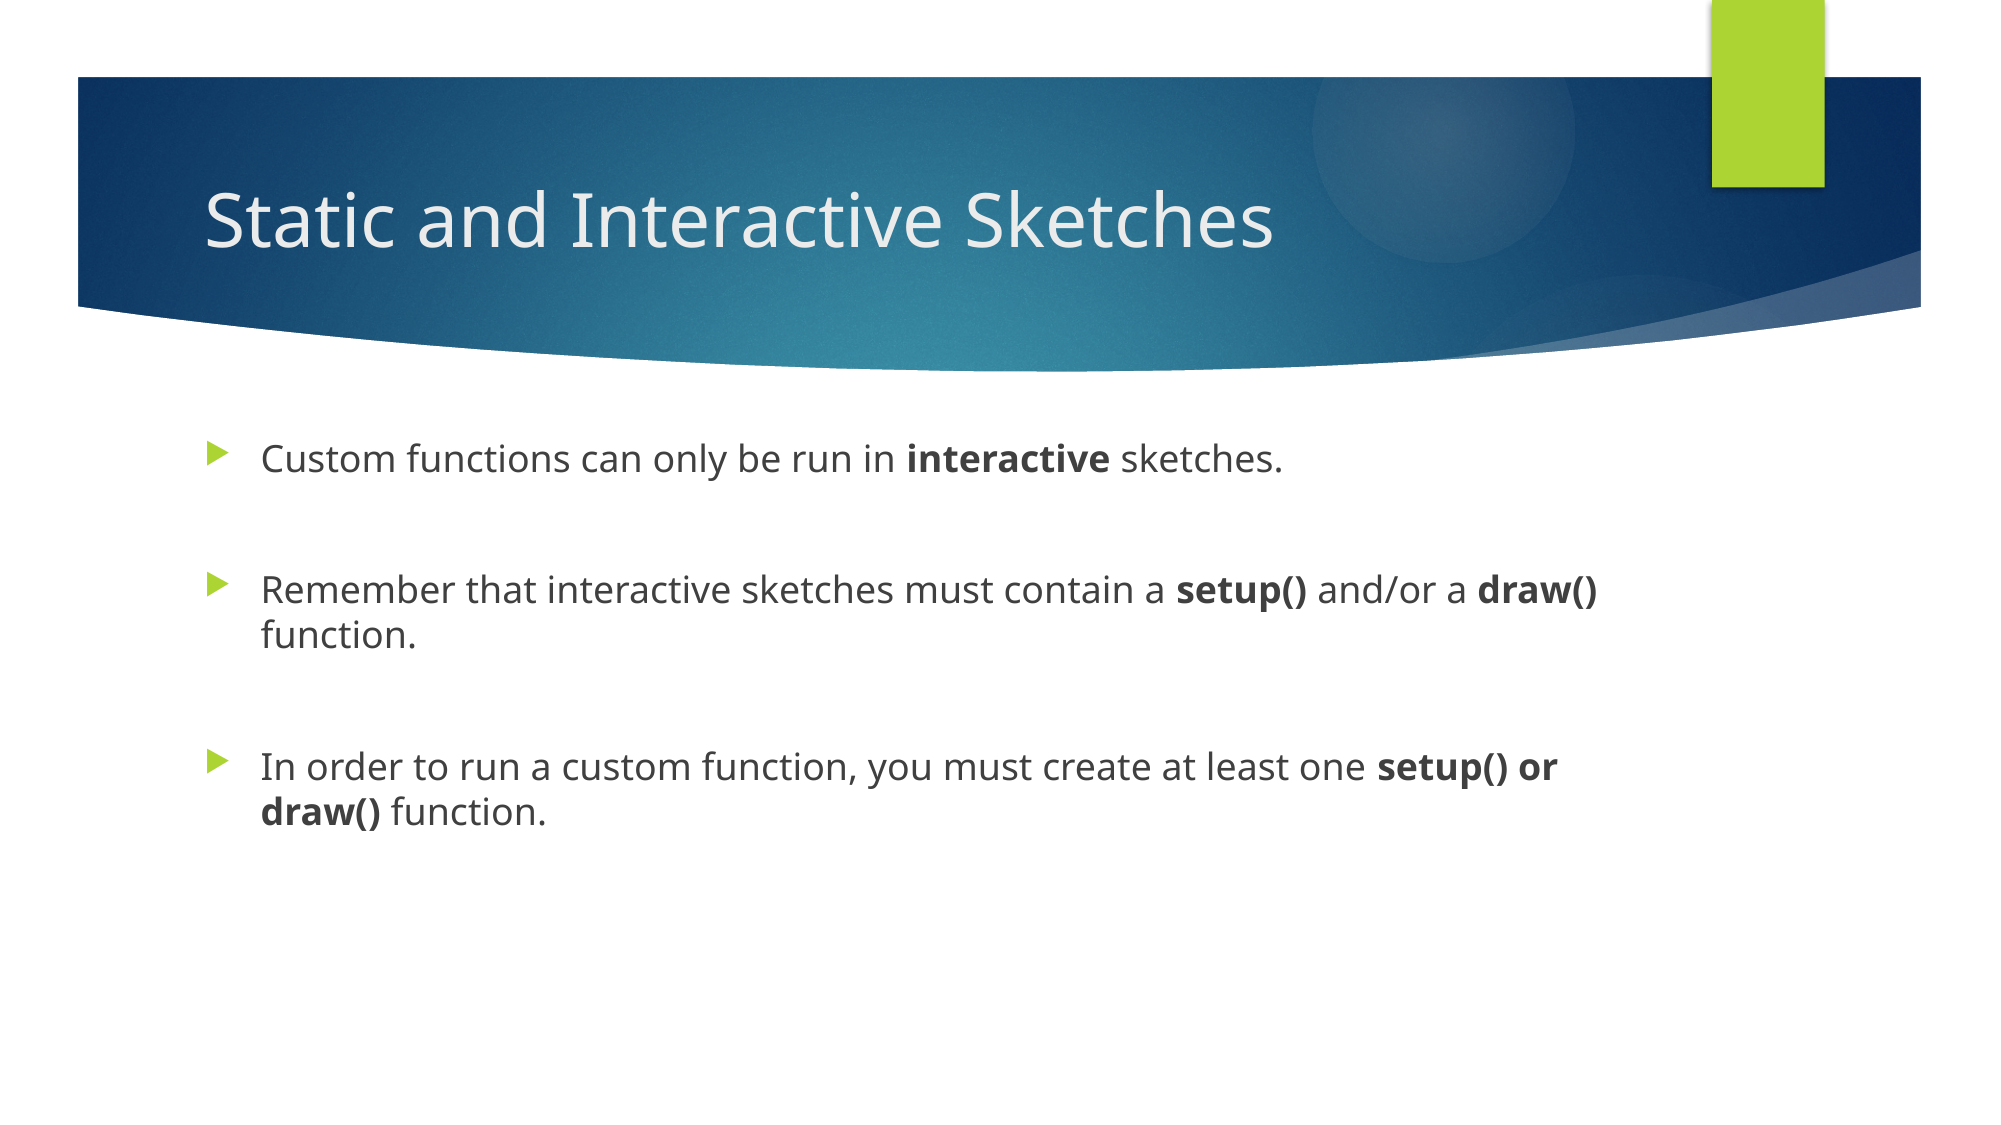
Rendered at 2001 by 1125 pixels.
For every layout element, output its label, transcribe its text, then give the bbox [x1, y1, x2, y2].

title Static and Interactive Sketches [189, 159, 1627, 276]
list Custom functions can only be run in interactive sketches. Remember that interactive sketches must contain a setup() and/or a draw() function. In order to run a custom function, you must create at least one setup() or draw() function. [189, 427, 1627, 988]
